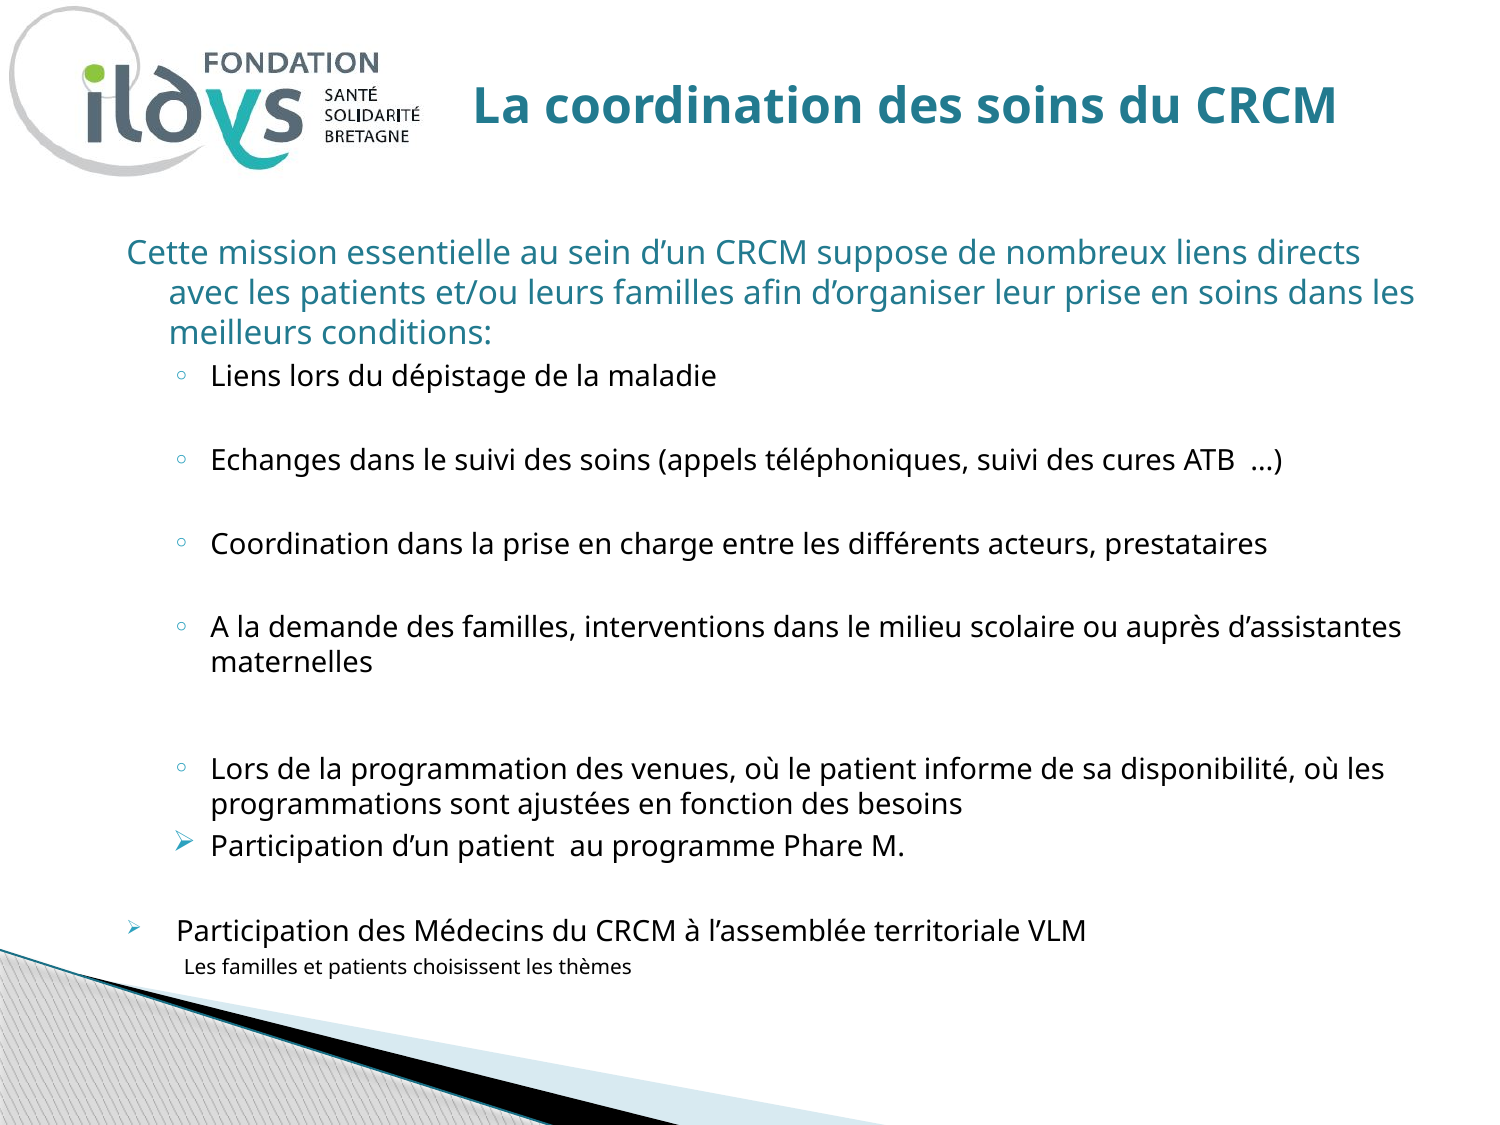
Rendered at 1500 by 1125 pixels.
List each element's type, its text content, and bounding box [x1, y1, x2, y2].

picture [0, 0, 446, 226]
list Cette mission essentielle au sein d’un CRCM suppose de nombreux liens directs avec les patients et/ou leurs familles afin d’organiser leur prise en soins dans les meilleurs conditions: Liens lors du dépistage de la maladie Echanges dans le suivi des soins (appels téléphoniques, suivi des cures ATB …) Coordination dans la prise en charge entre les différents acteurs, prestataires A la demande des familles, interventions dans le milieu scolaire ou auprès d’assistantes maternelles Lors de la programmation des venues, où le patient informe de sa disponibilité, où les programmations sont ajustées en fonction des besoins Participation d’un patient au programme Phare M. Participation des Médecins du CRCM à l’assemblée territoriale VLM Les familles et patients choisissent les thèmes [93, 175, 1444, 997]
title La La coordination des soins du CRCM [451, 45, 1425, 188]
